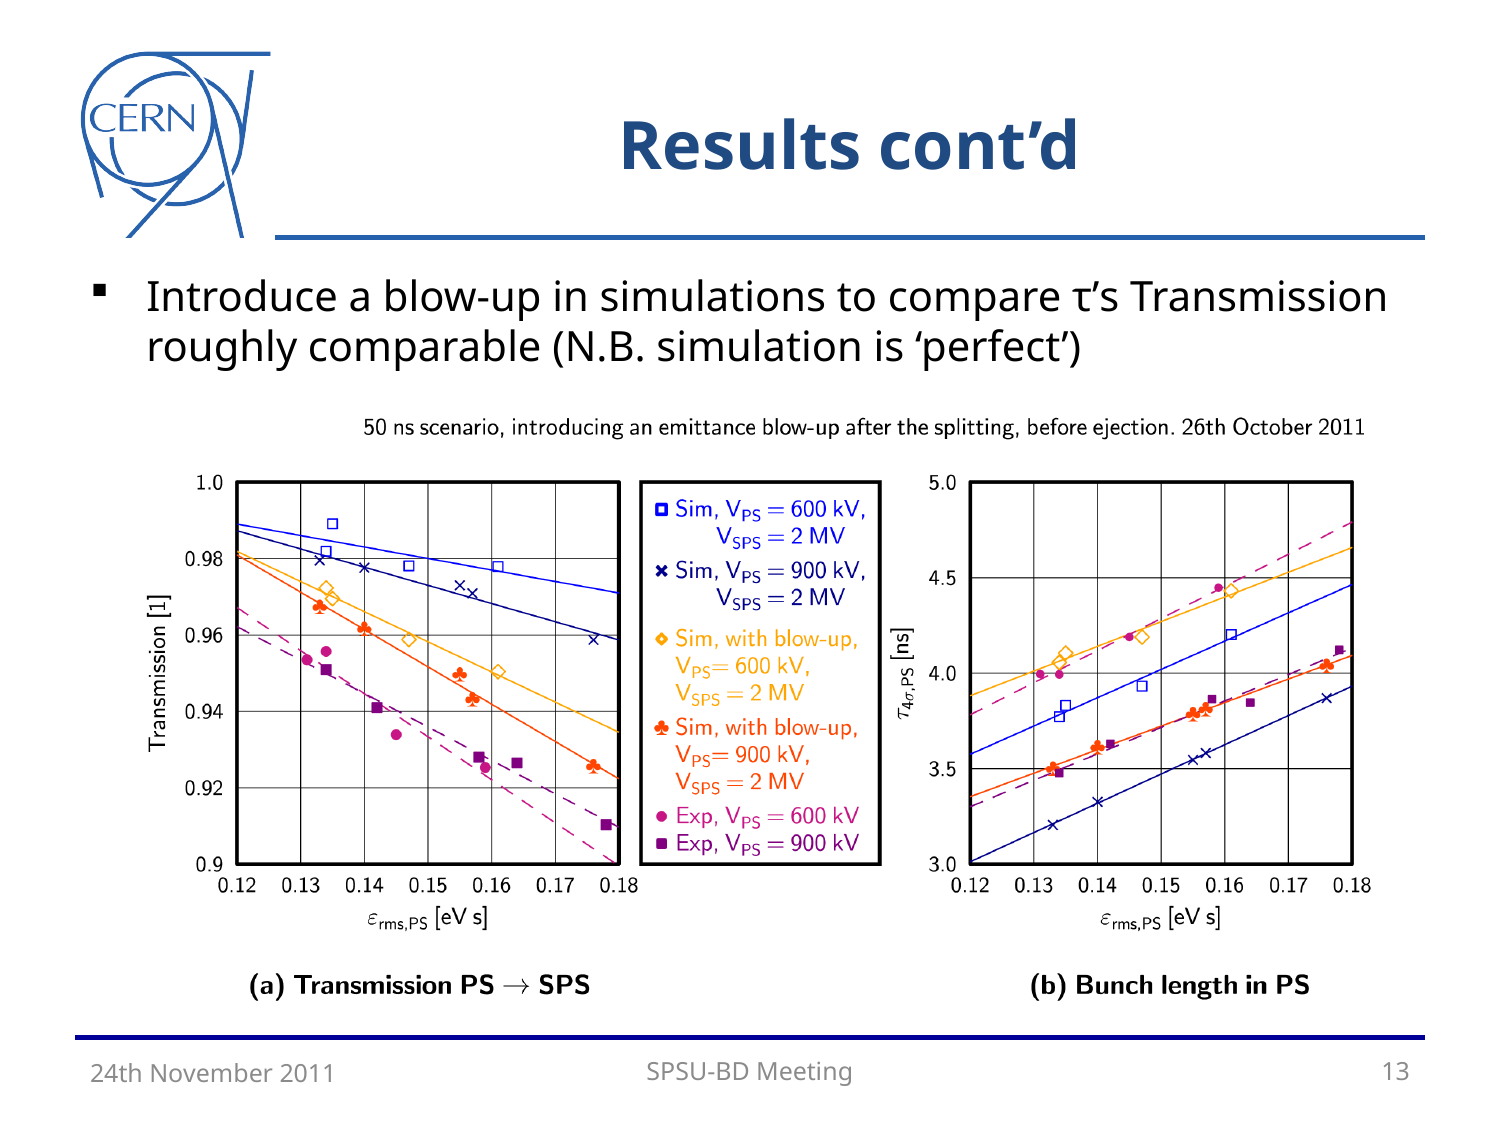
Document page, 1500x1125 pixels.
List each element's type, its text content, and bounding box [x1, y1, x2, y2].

footer SPSU-BD Meeting [512, 1042, 988, 1103]
slide_number 13 [1074, 1042, 1425, 1103]
picture [75, 43, 275, 238]
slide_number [75, 1042, 425, 1103]
title Results cont’d [275, 45, 1425, 225]
list Introduce a blow-up in simulations to compare τ’s Transmission roughly comparable (N.B. simulation is ‘perfect’) [75, 262, 1425, 1005]
picture [99, 399, 1401, 1019]
